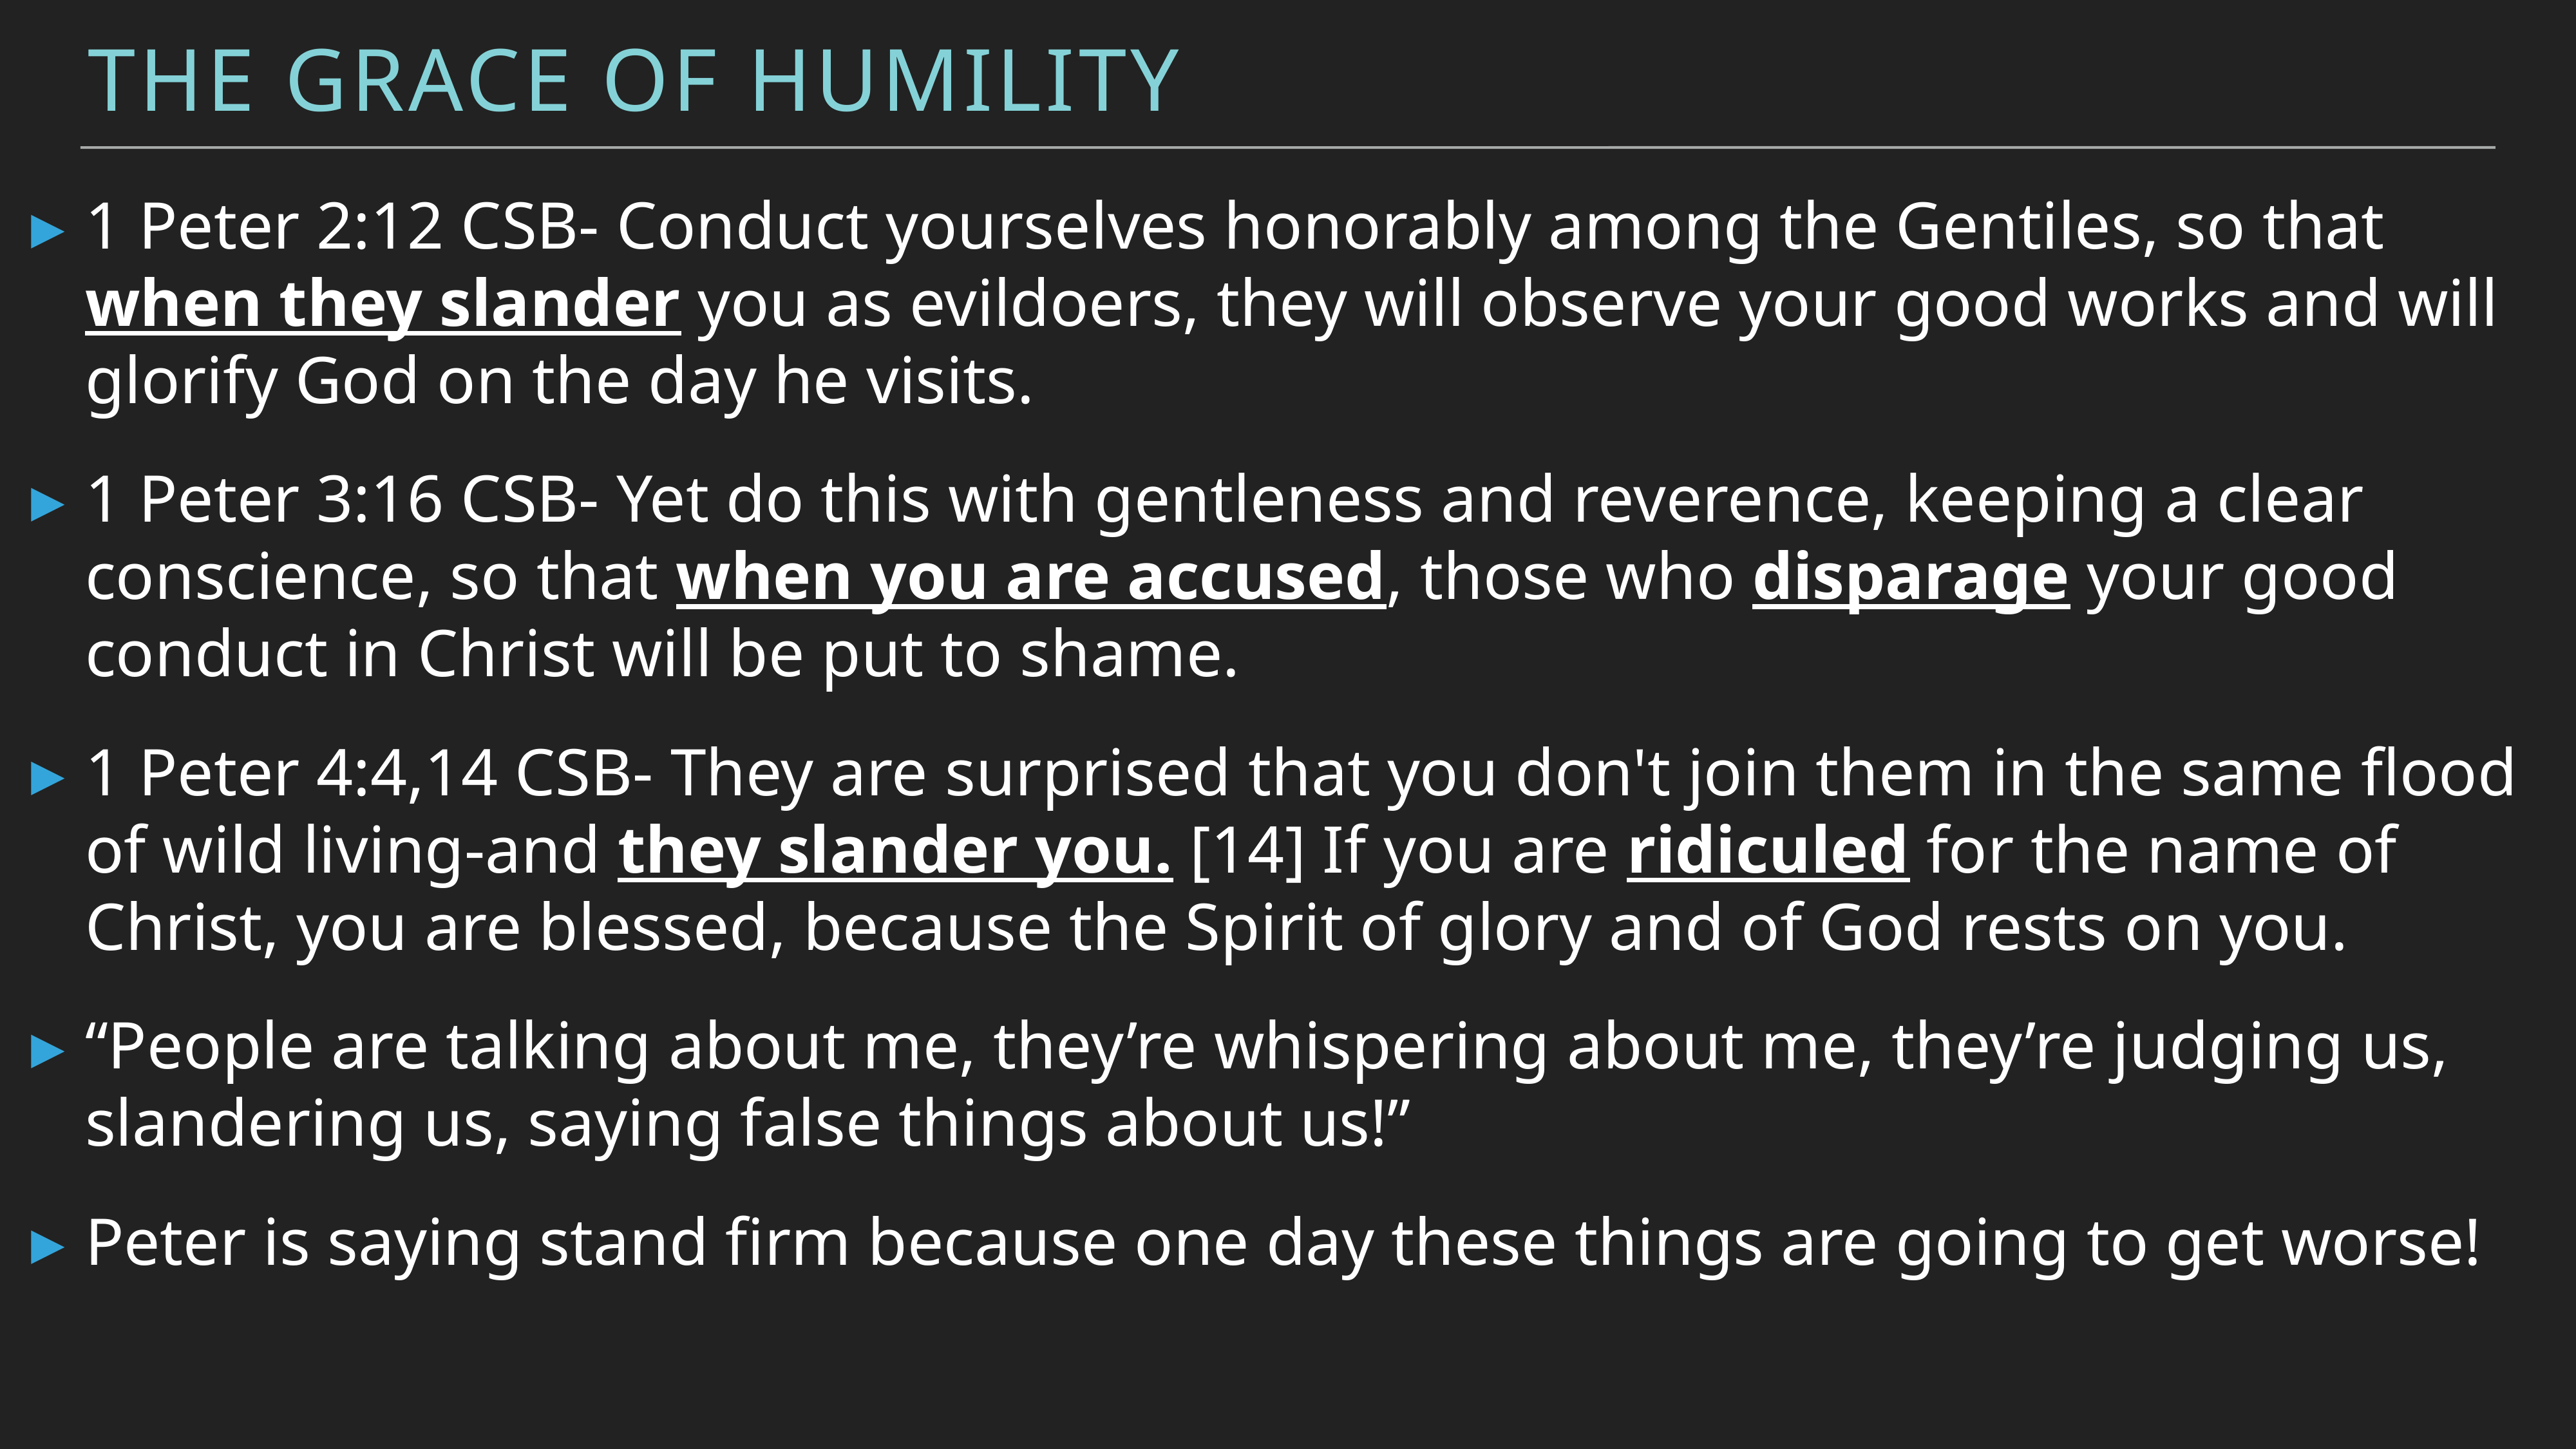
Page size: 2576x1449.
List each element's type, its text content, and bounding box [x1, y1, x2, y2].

list The Grace of Humility [82, 22, 2297, 133]
list 1 Peter 2:12 CSB- Conduct yourselves honorably among the Gentiles, so that when they slander you as evildoers, they will observe your good works and will glorify God on the day he visits. 1 Peter 3:16 CSB- Yet do this with gentleness and reverence, keeping a clear conscience, so that when you are accused, those who disparage your good conduct in Christ will be put to shame. 1 Peter 4:4,14 CSB- They are surprised that you don't join them in the same flood of wild living-and they slander you. [14] If you are ridiculed for the name of Christ, you are blessed, because the Spirit of glory and of God rests on you. “People are talking about me, they’re whispering about me, they’re judging us, slandering us, saying false things about us!” Peter is saying stand firm because one day these things are going to get worse! [25, 178, 2551, 1433]
